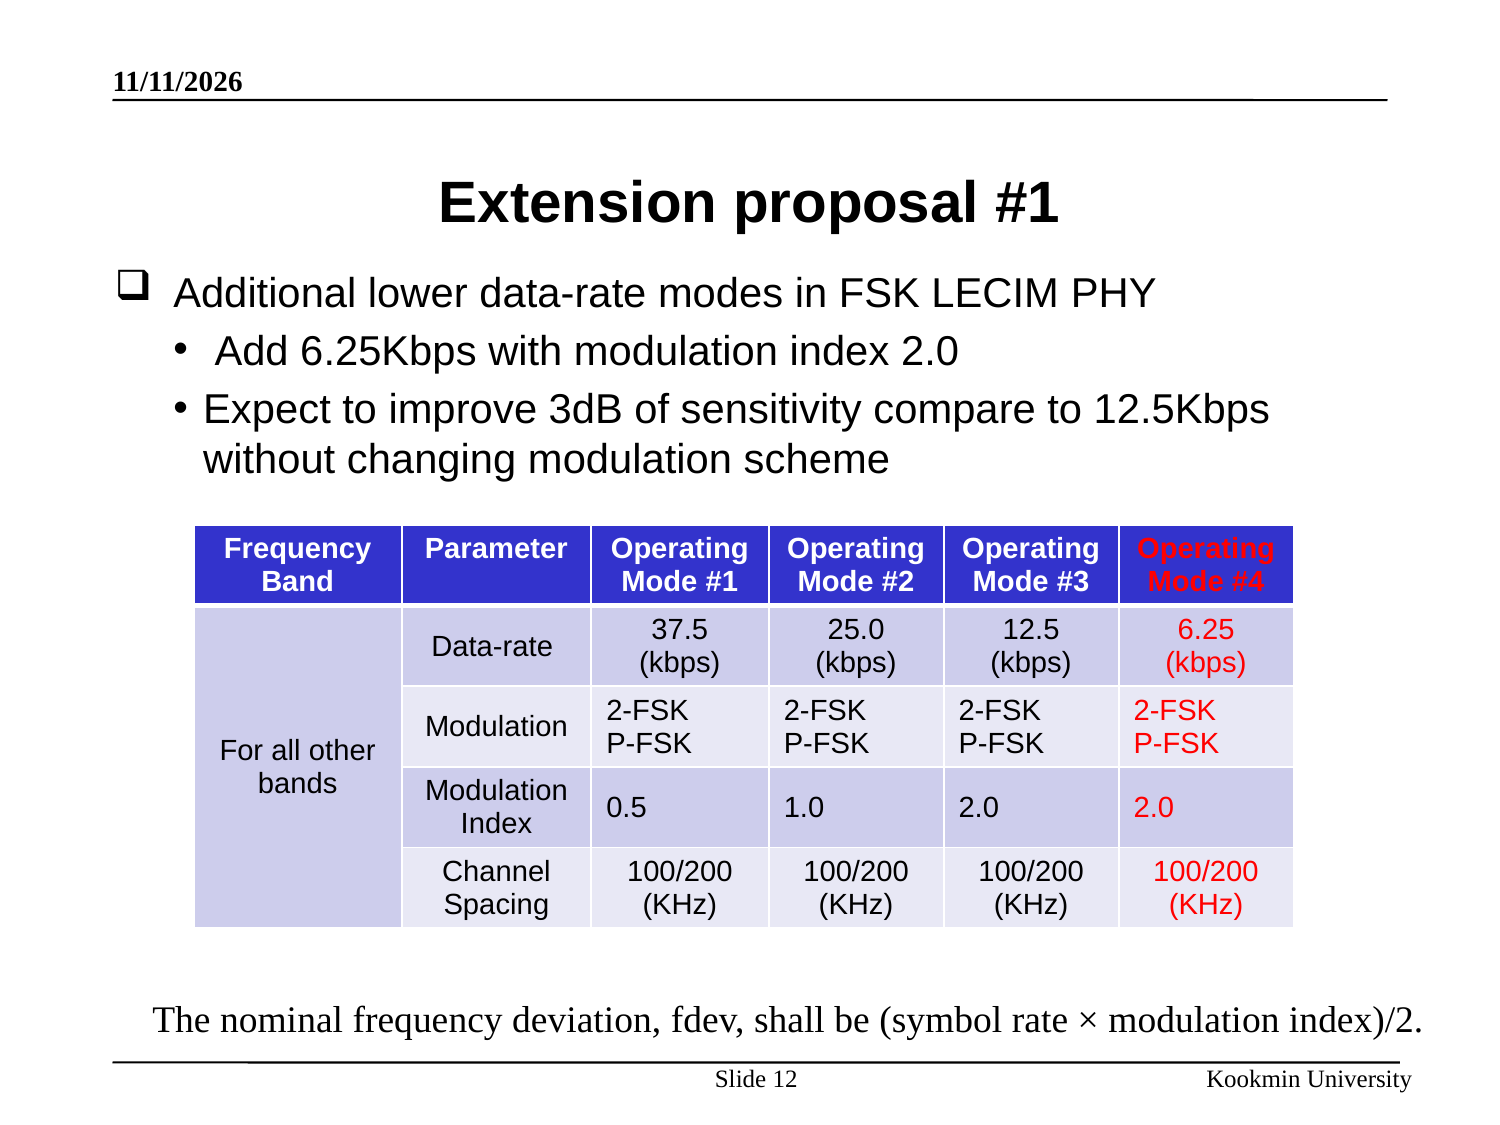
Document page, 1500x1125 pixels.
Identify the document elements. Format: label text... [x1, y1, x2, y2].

text_box Additional lower data-rate modes in FSK LECIM PHY Add 6.25Kbps with modulation index 2.0 Expect to improve 3dB of sensitivity compare to 12.5Kbps without changing modulation scheme [99, 257, 1388, 450]
table_header Operating Mode #4 [1120, 526, 1293, 603]
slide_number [112, 62, 375, 98]
table_cell For all other bands [195, 608, 401, 927]
table_header Parameter [403, 526, 590, 603]
table_cell Data-rate [403, 608, 590, 685]
table_cell Modulation [403, 687, 590, 766]
table_cell 2-FSK P-FSK [1120, 687, 1293, 766]
table_cell 2.0 [945, 768, 1118, 847]
text_box The nominal frequency deviation, fdev, shall be (symbol rate × modulation index)/2. [137, 987, 1500, 1048]
slide_number Slide 12 [712, 1062, 800, 1093]
table_cell 37.5 (kbps) [592, 608, 768, 685]
table_header Frequency Band [195, 526, 401, 603]
footer Kookmin University [900, 1062, 1413, 1093]
table_cell 2.0 [1120, 768, 1293, 847]
table_cell 1.0 [770, 768, 943, 847]
table_cell 100/200 (KHz) [945, 848, 1118, 927]
table_cell 100/200 (KHz) [1120, 848, 1293, 927]
table_header Operating Mode #2 [770, 526, 943, 603]
table_cell 12.5 (kbps) [945, 608, 1118, 685]
table_cell 2-FSK P-FSK [945, 687, 1118, 766]
table_header Operating Mode #1 [592, 526, 768, 603]
table_cell Modulation Index [403, 768, 590, 847]
table_cell 2-FSK P-FSK [592, 687, 768, 766]
table_cell 0.5 [592, 768, 768, 847]
table_header Operating Mode #3 [945, 526, 1118, 603]
table_cell 2-FSK P-FSK [770, 687, 943, 766]
table_cell Channel Spacing [403, 848, 590, 927]
table_cell 100/200 (KHz) [592, 848, 768, 927]
table_cell 25.0 (kbps) [770, 608, 943, 685]
table_cell 100/200 (KHz) [770, 848, 943, 927]
title Extension proposal #1 [112, 137, 1388, 257]
table_cell 6.25 (kbps) [1120, 608, 1293, 685]
